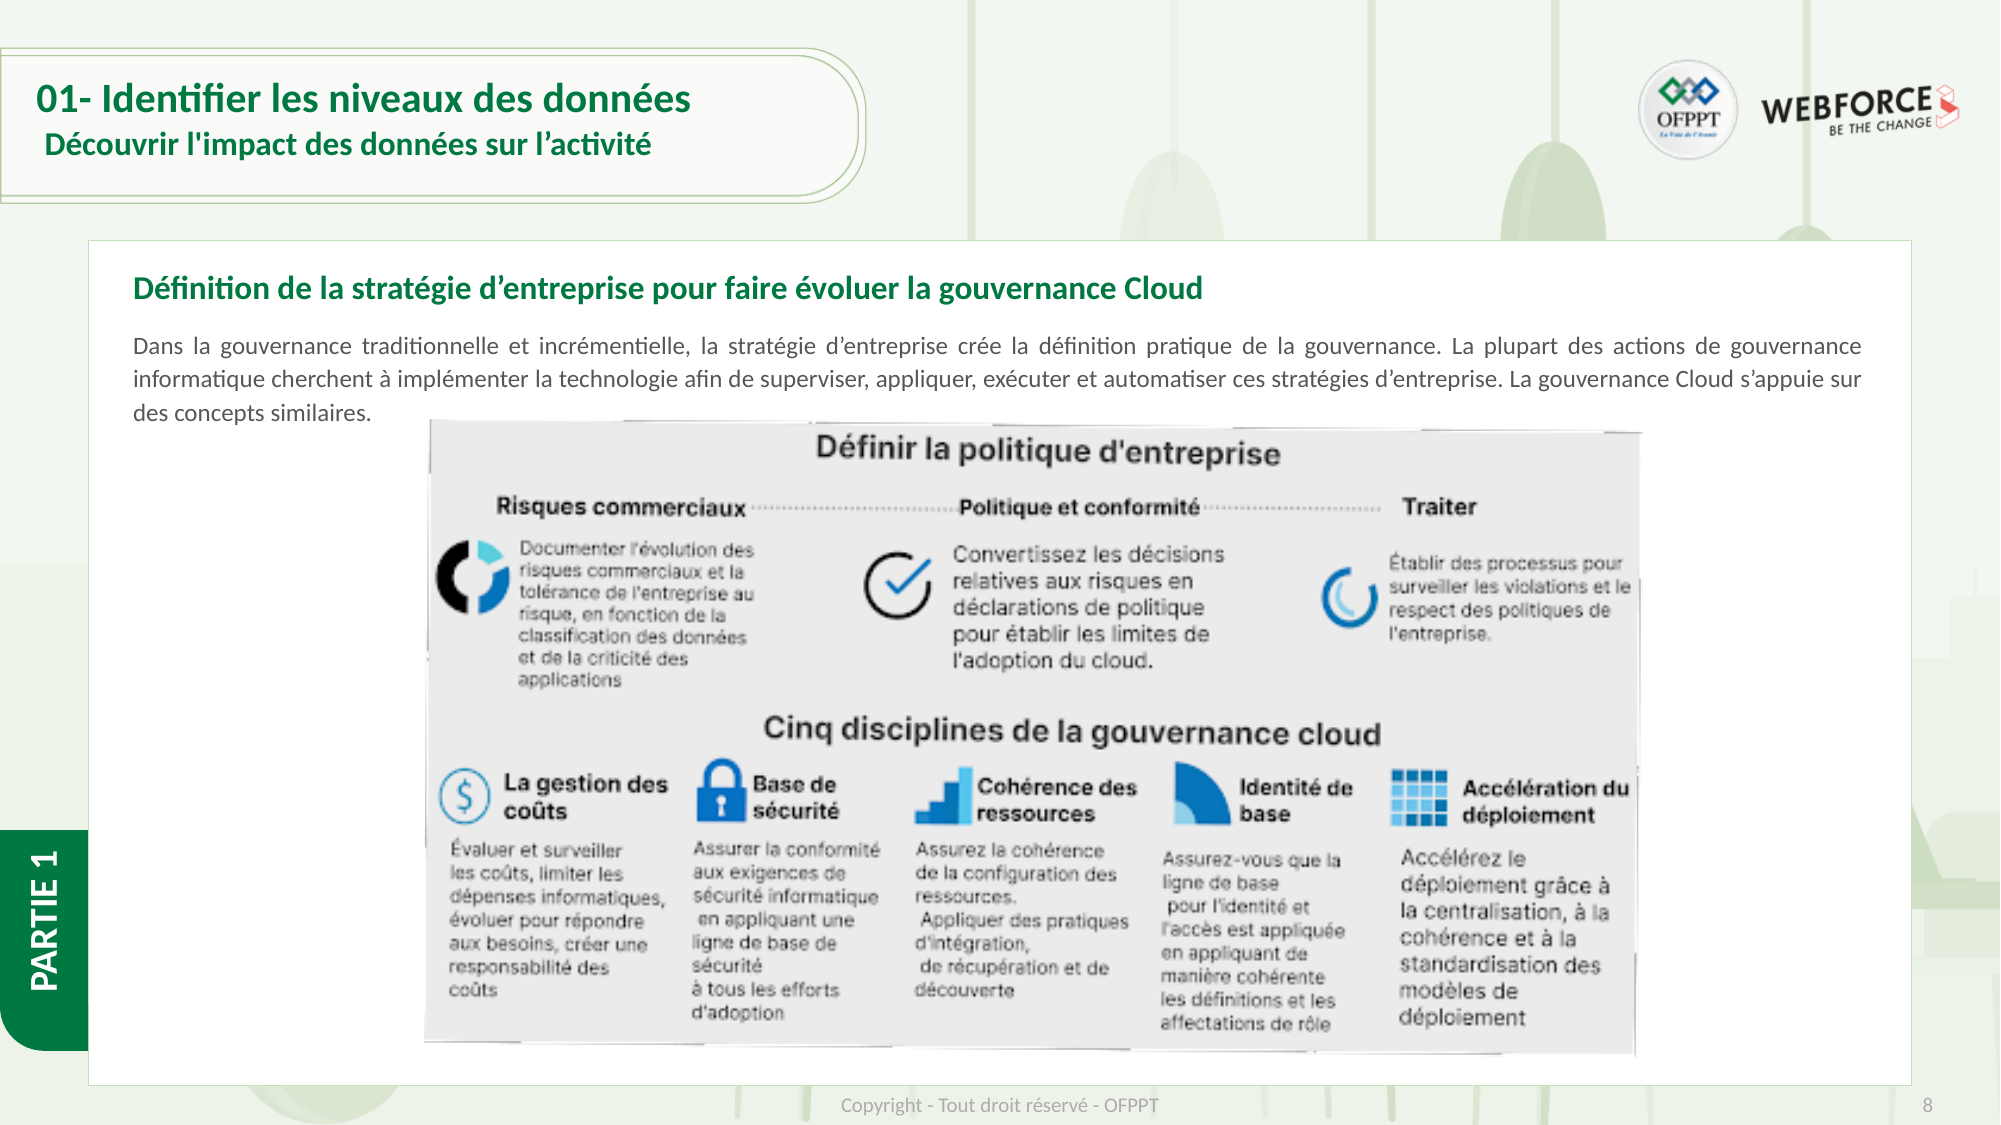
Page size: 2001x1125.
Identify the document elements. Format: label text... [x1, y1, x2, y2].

title 01- Identifier les niveaux des données [21, 65, 938, 134]
list Découvrir l'impact des données sur l’activité [29, 119, 863, 192]
list Dans la gouvernance traditionnelle et incrémentielle, la stratégie d’entreprise crée la définition pratique de la gouvernance. La plupart des actions de gouvernance informatique cherchent à implémenter la technologie afin de superviser, appliquer, exécuter et automatiser ces stratégies d’entreprise. La gouvernance Cloud s’appuie sur des concepts similaires. [118, 318, 1881, 1060]
picture [1754, 75, 1967, 145]
list Définition de la stratégie d’entreprise pour faire évoluer la gouvernance Cloud [118, 265, 1881, 318]
picture [1634, 56, 1743, 164]
picture [424, 419, 1643, 1057]
